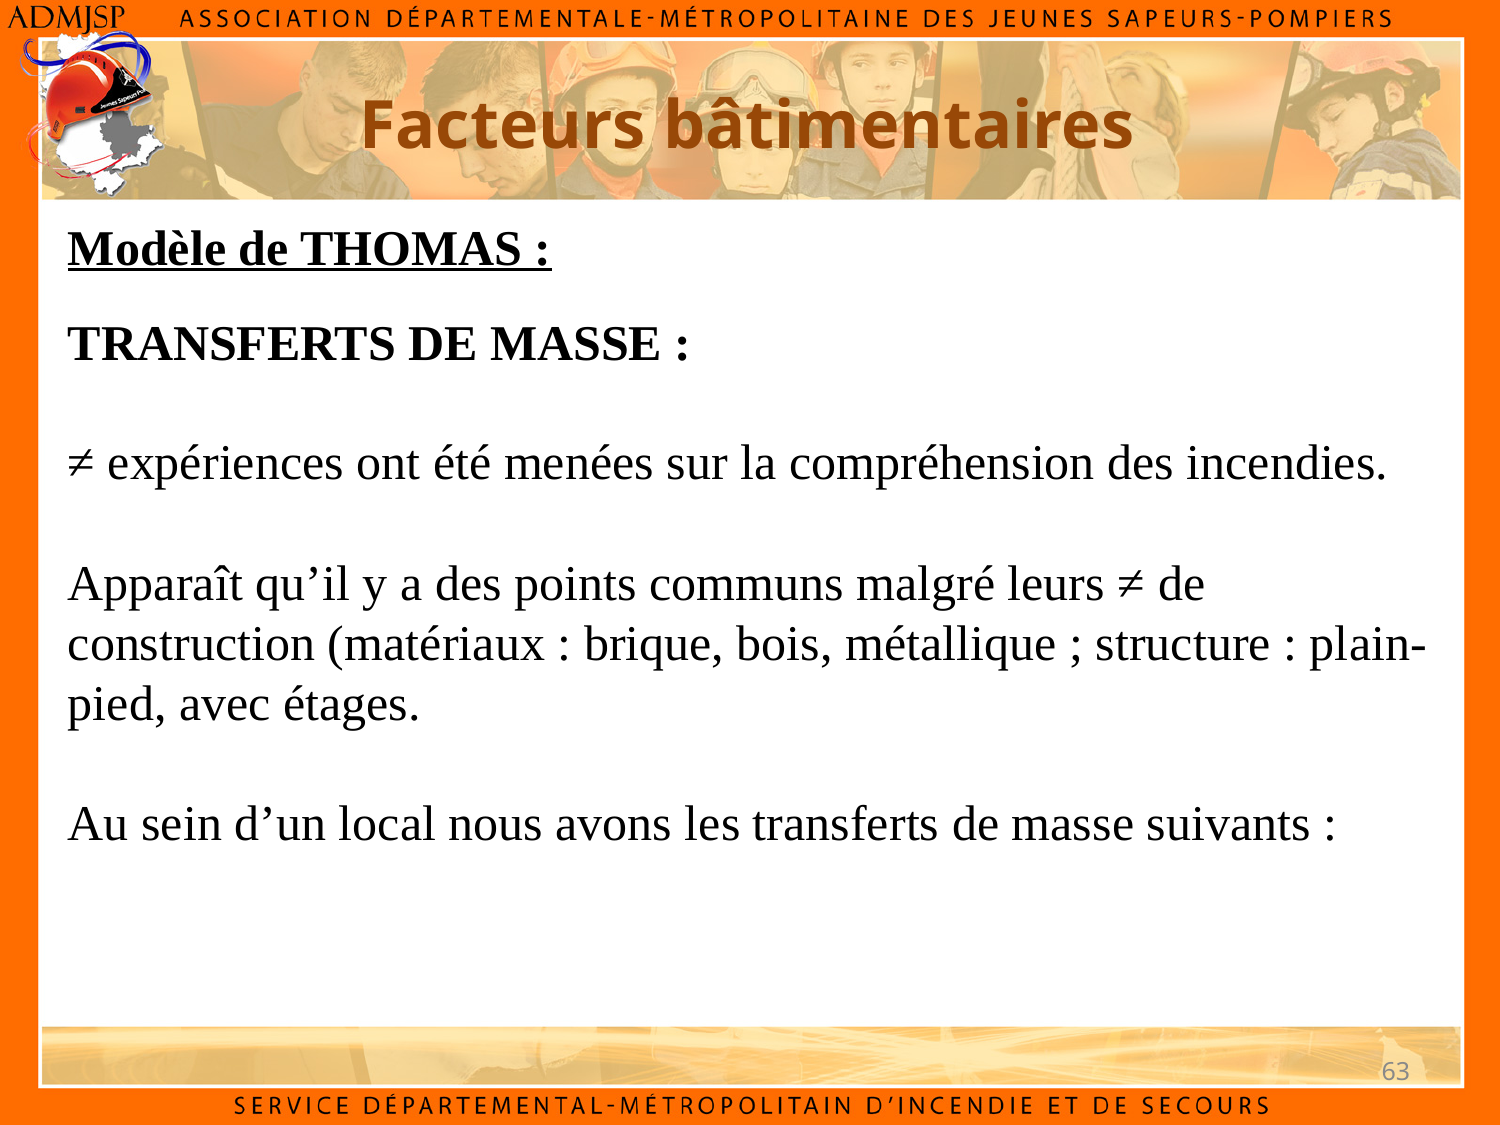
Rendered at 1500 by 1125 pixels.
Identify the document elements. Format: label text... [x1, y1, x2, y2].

picture [0, 0, 1500, 1125]
text_box Modèle de THOMAS : [53, 207, 804, 283]
text_box TRANSFERTS DE MASSE : ≠ expériences ont été menées sur la compréhension des incendies. Apparaît qu’il y a des points communs malgré leurs ≠ de construction (matériaux : brique, bois, métallique ; structure : plain-pied, avec étages. Au sein d’un local nous avons les transferts de masse suivants : [53, 302, 1454, 858]
title Facteurs bâtimentaires [41, 45, 1454, 200]
text_box 63 [1074, 1042, 1425, 1103]
